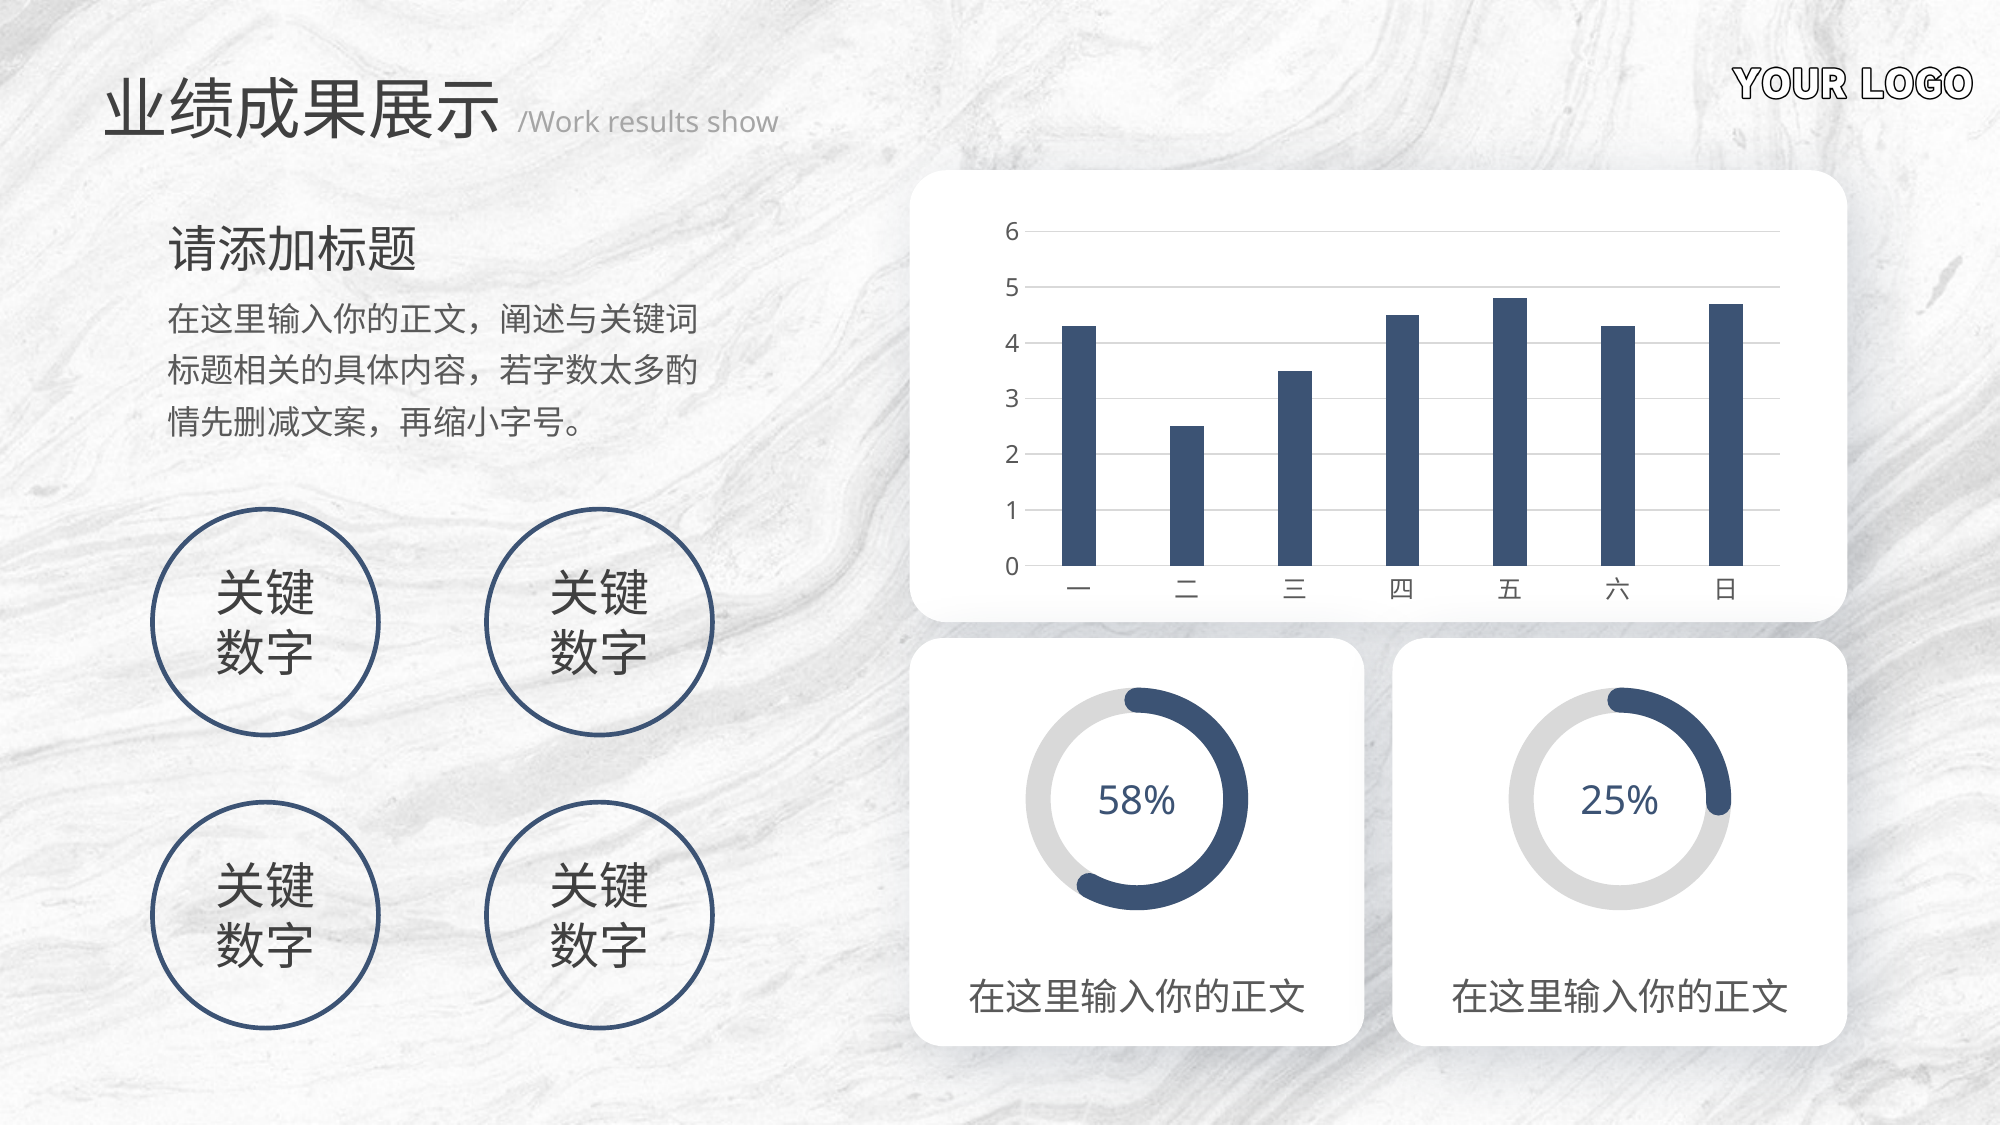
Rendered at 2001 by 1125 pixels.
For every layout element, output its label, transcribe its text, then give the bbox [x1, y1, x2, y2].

text_box /Work results show [517, 107, 780, 139]
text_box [152, 170, 1848, 1047]
picture [0, 0, 2000, 1125]
text_box 业绩成果展示 [101, 66, 503, 147]
